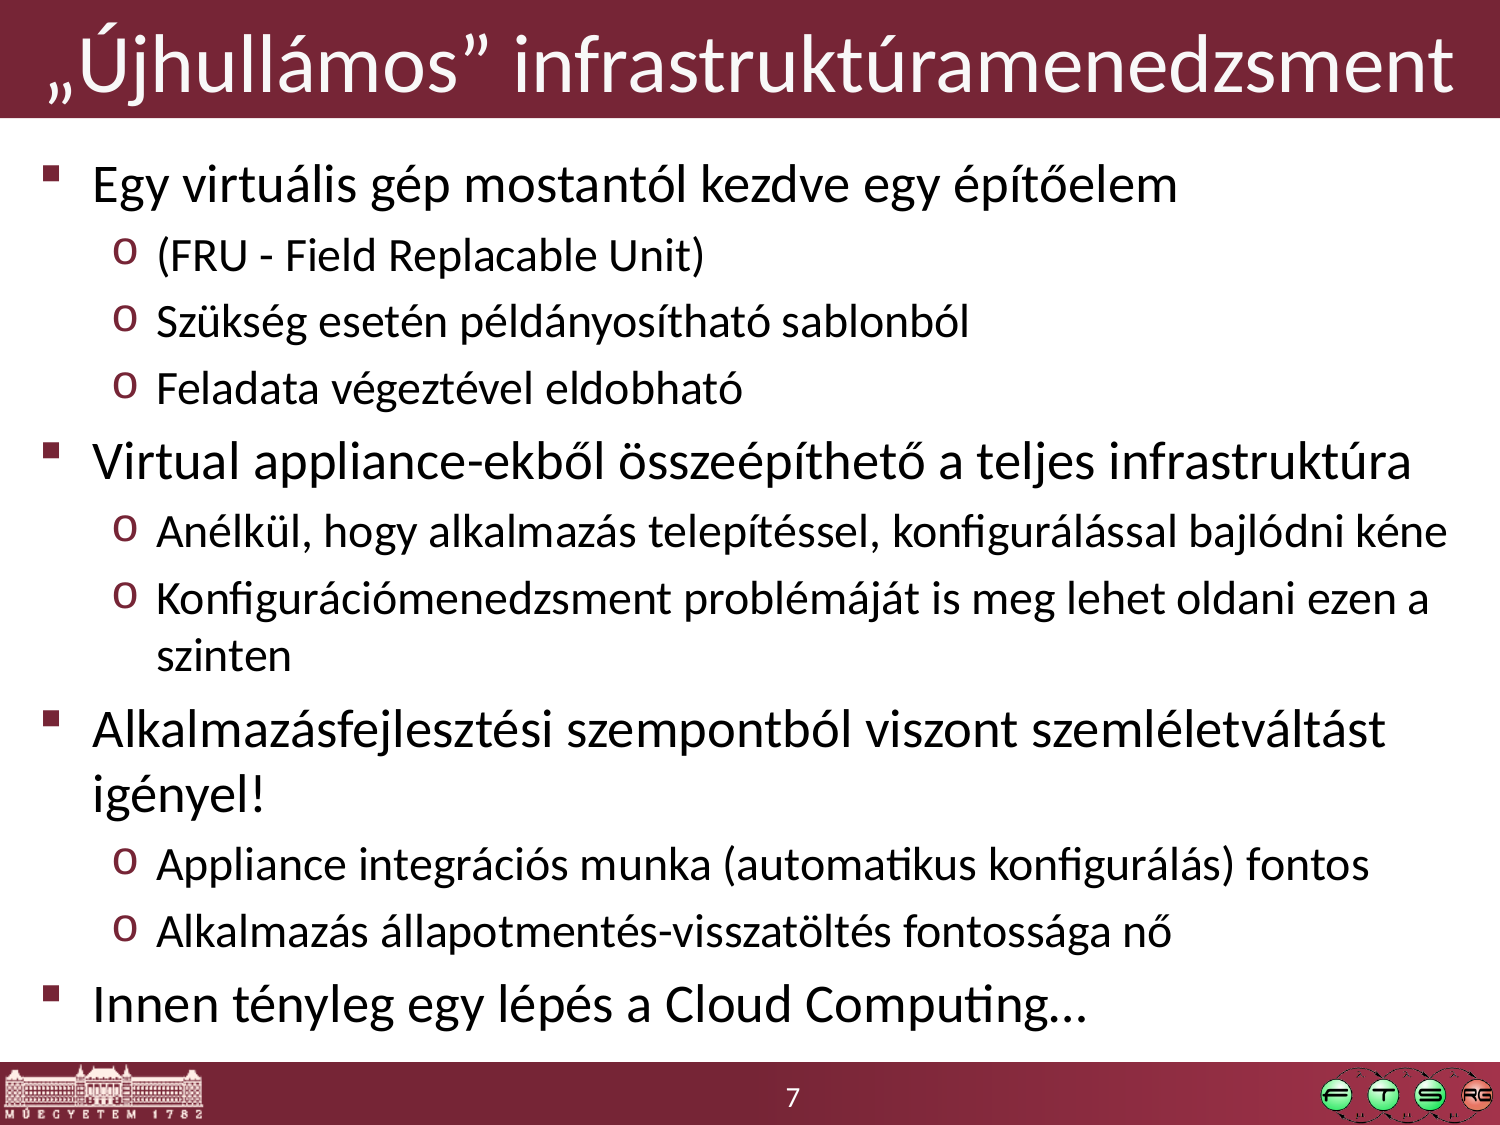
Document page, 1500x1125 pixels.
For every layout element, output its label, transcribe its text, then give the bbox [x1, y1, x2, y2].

list Egy virtuális gép mostantól kezdve egy építőelem (FRU - Field Replacable Unit) Szükség esetén példányosítható sablonból Feladata végeztével eldobható Virtual appliance-ekből összeépíthető a teljes infrastruktúra Anélkül, hogy alkalmazás telepítéssel, konfigurálással bajlódni kéne Konfigurációmenedzsment problémáját is meg lehet oldani ezen a szinten Alkalmazásfejlesztési szempontból viszont szemléletváltást igényel! Appliance integrációs munka (automatikus konfigurálás) fontos Alkalmazás állapotmentés-visszatöltés fontossága nő Innen tényleg egy lépés a Cloud Computing… [23, 140, 1477, 1048]
title „Újhullámos” infrastruktúramenedzsment [0, 0, 1500, 119]
picture [0, 1063, 209, 1123]
picture [1318, 1065, 1494, 1125]
